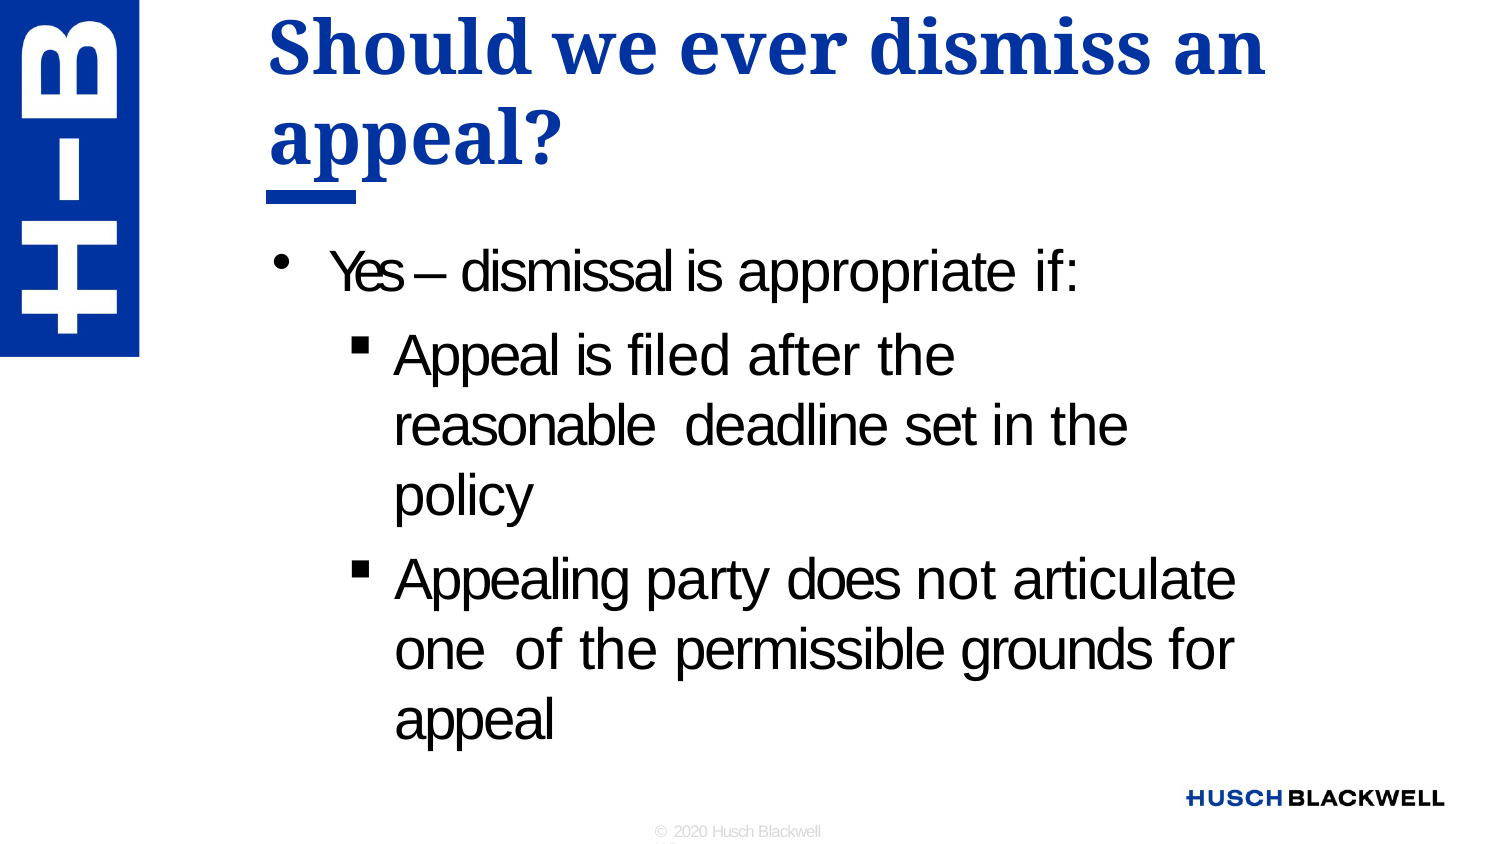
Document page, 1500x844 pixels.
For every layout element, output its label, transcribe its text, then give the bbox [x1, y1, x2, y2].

text_box [0, 0, 140, 357]
text_box Yes – dismissal is appropriate if: Appeal is filed after the reasonable deadline set in the policy Appealing party does not articulate one of the permissible grounds for appeal [269, 217, 1334, 752]
text_box [1180, 784, 1448, 807]
footer © 2020 Husch Blackwell LLP [652, 823, 847, 844]
title Should we ever dismiss an appeal? [140, 0, 1435, 180]
